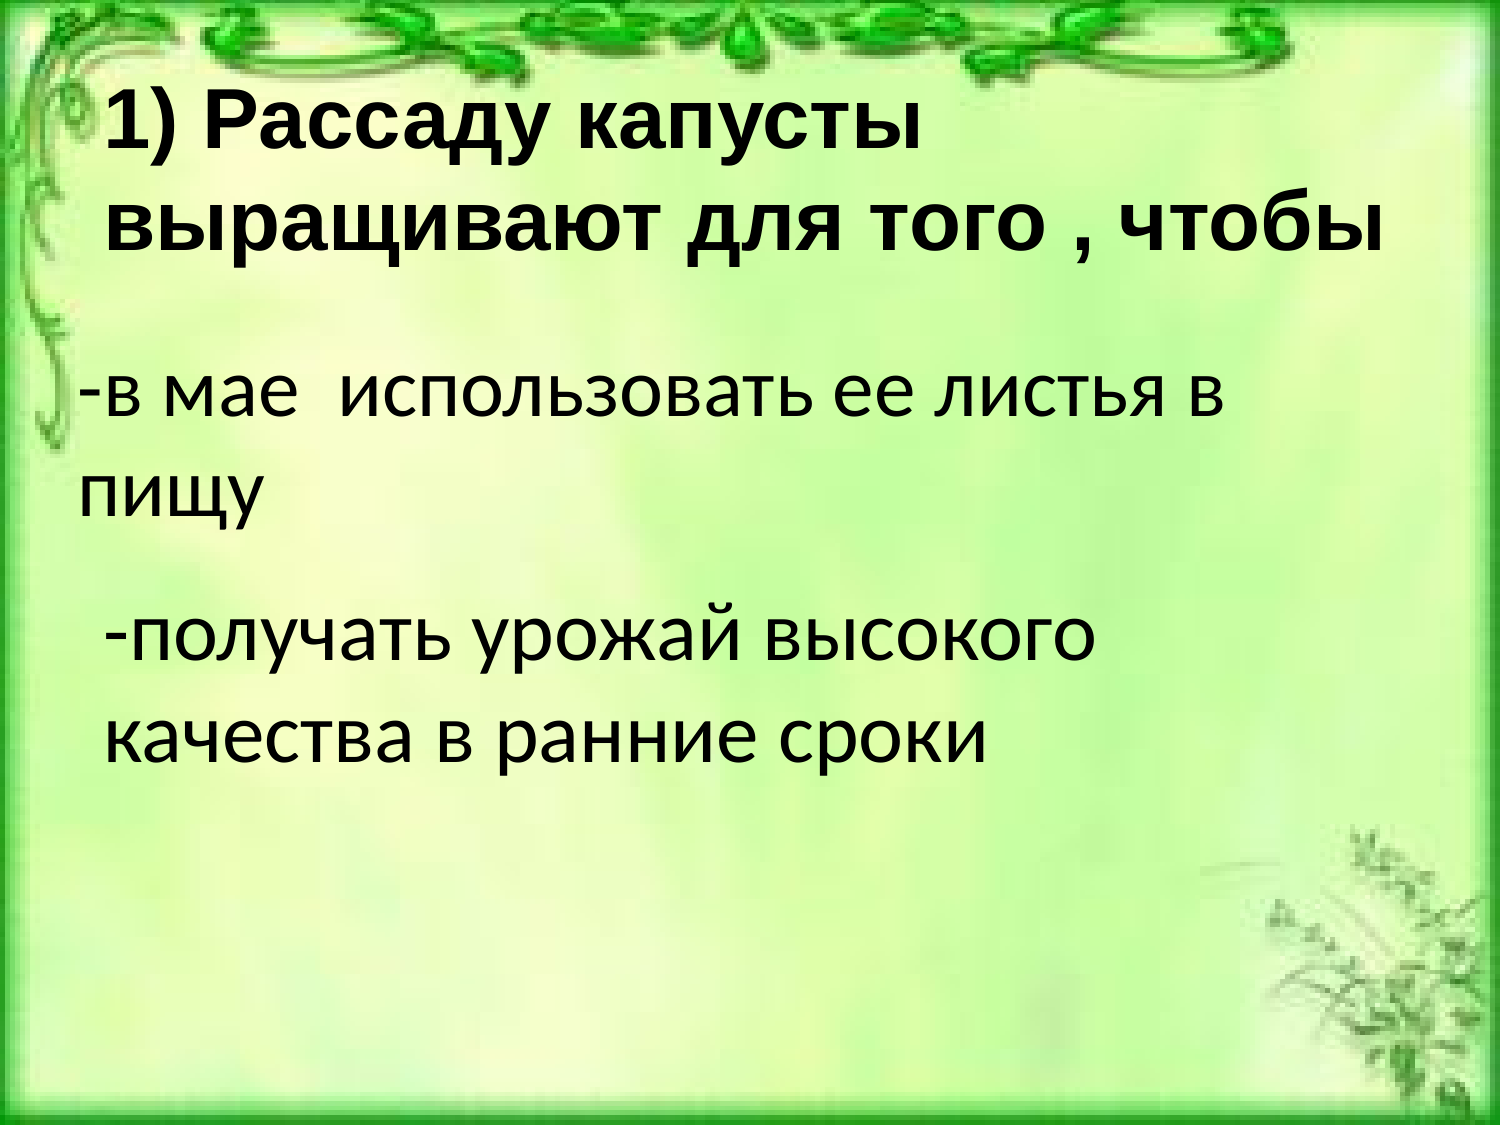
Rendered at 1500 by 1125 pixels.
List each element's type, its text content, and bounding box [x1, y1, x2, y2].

title 1) Рассаду капусты выращивают для того , чтобы -получать урожай высокого качества в ранние сроки [88, 42, 1439, 903]
picture [0, 0, 1500, 1125]
text_box -в мае использовать ее листья в пищу [63, 326, 1398, 541]
